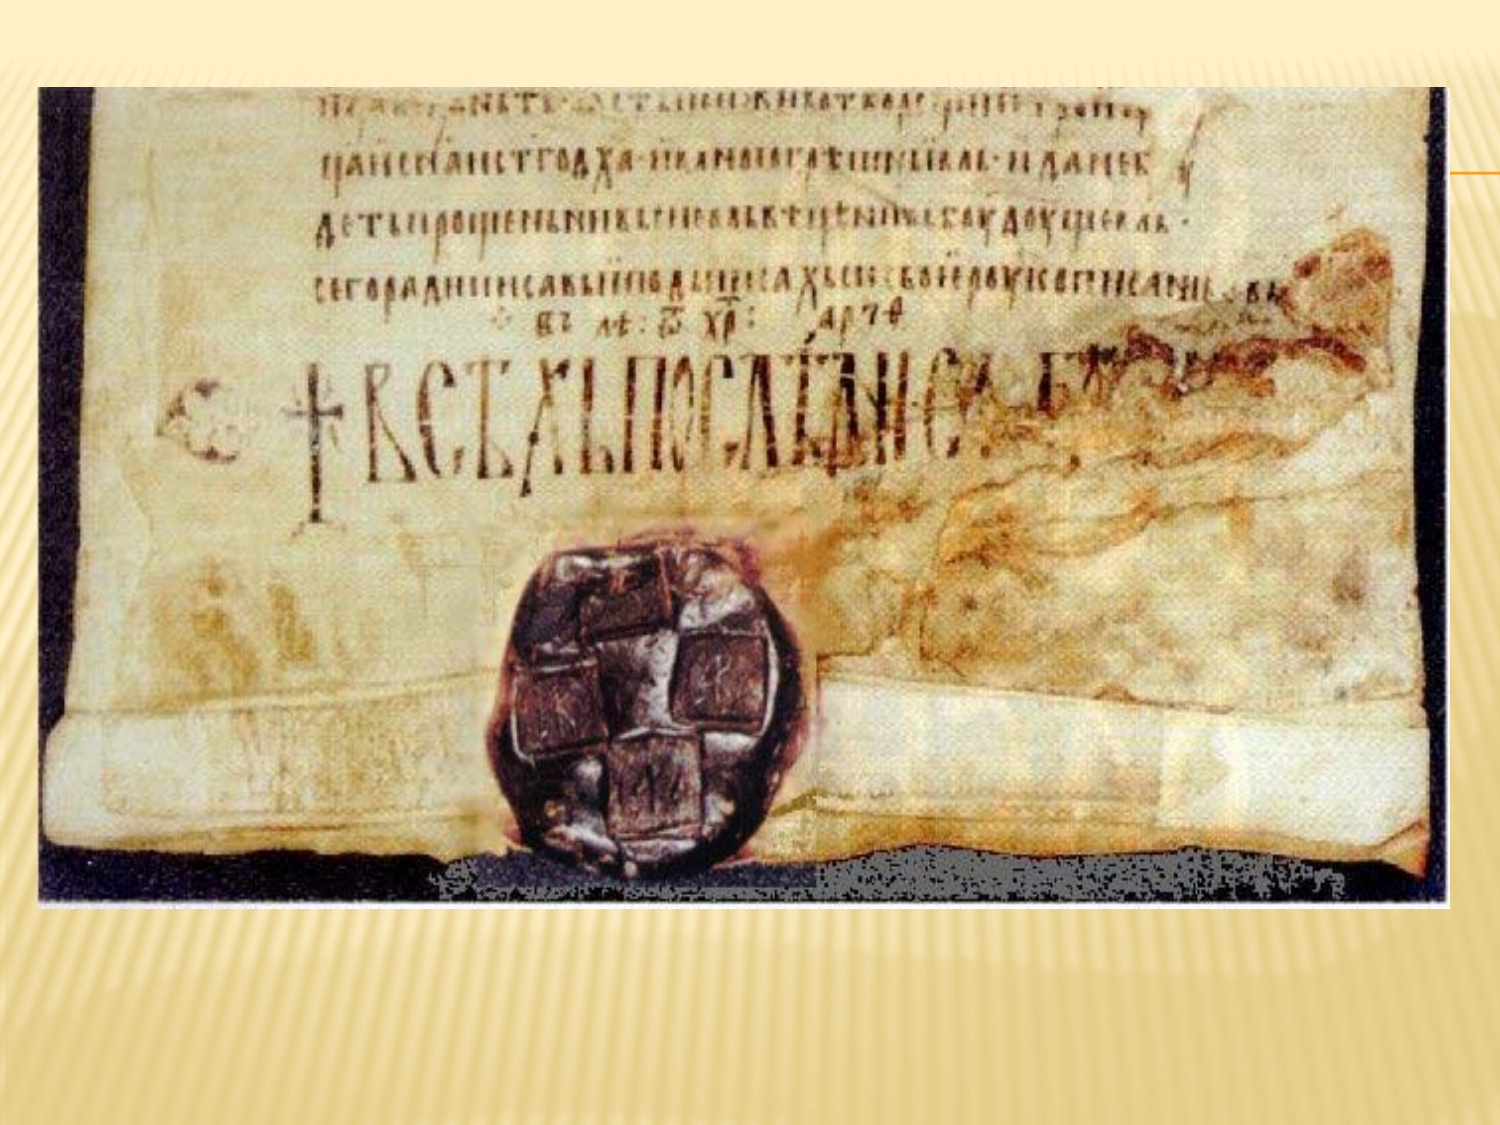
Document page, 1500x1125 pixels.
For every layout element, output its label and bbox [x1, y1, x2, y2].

list [37, 87, 1451, 909]
